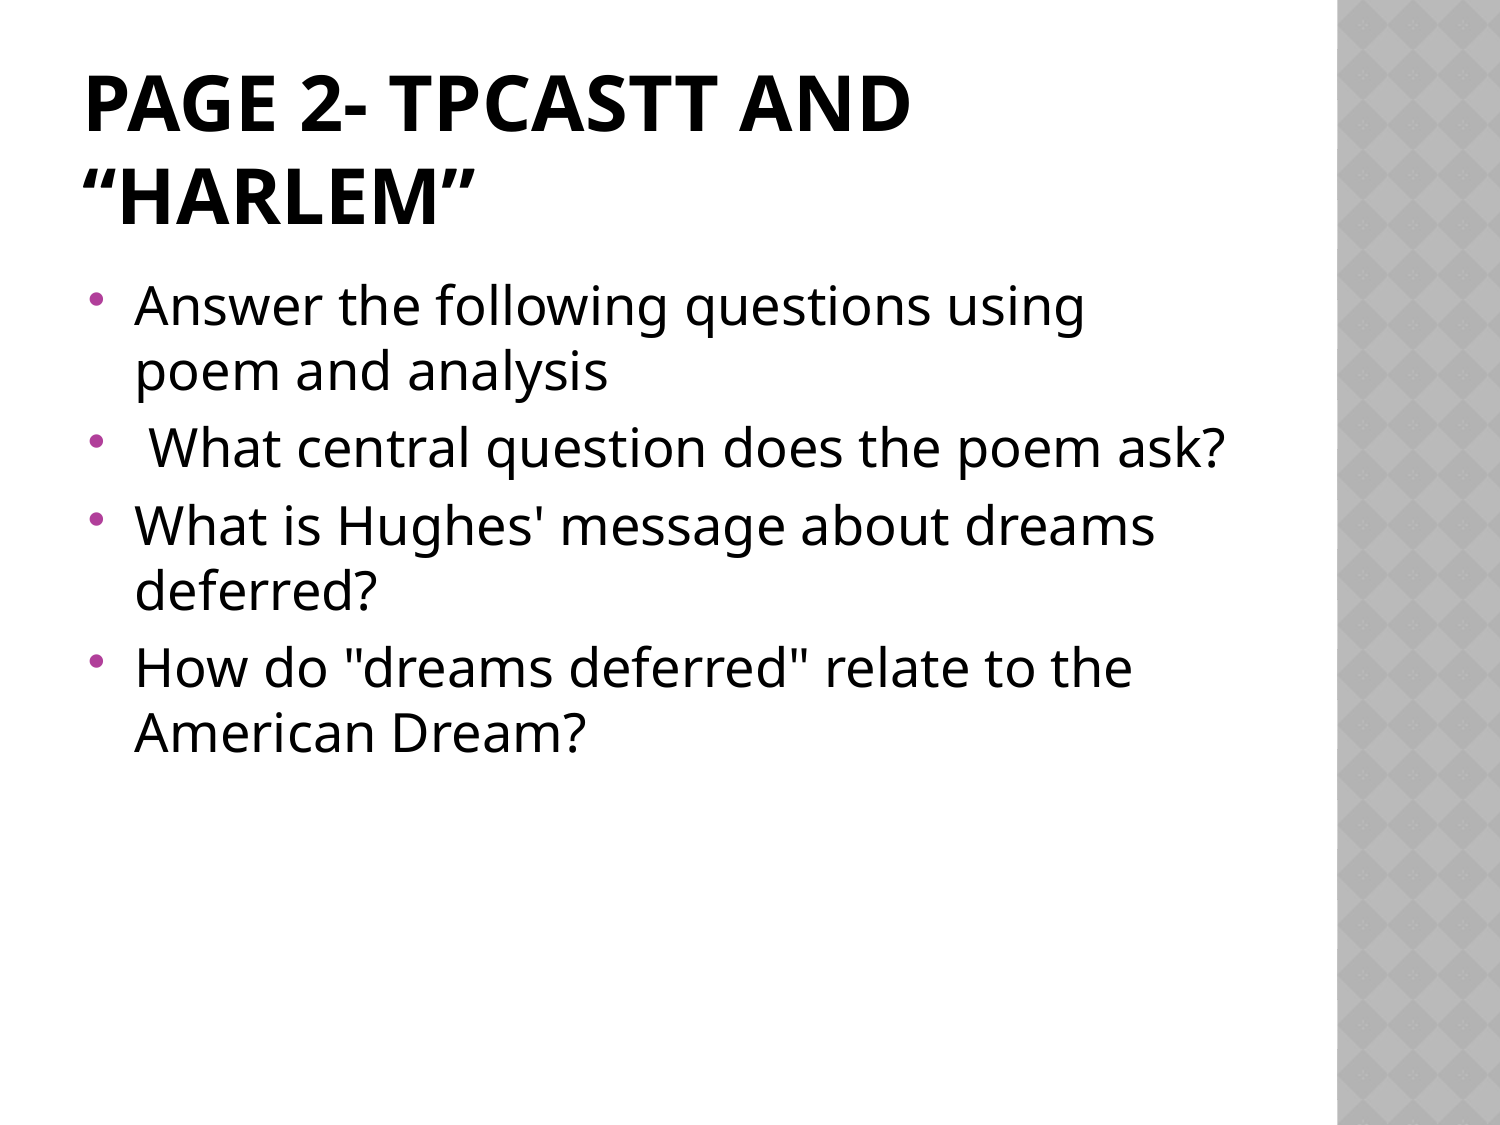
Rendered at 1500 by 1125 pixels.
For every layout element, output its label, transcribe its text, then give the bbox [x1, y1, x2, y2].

title Page 2- tpcastt and “Harlem” [75, 52, 1263, 240]
list Answer the following questions using poem and analysis What central question does the poem ask? What is Hughes' message about dreams deferred? How do "dreams deferred" relate to the American Dream? [75, 264, 1263, 1059]
